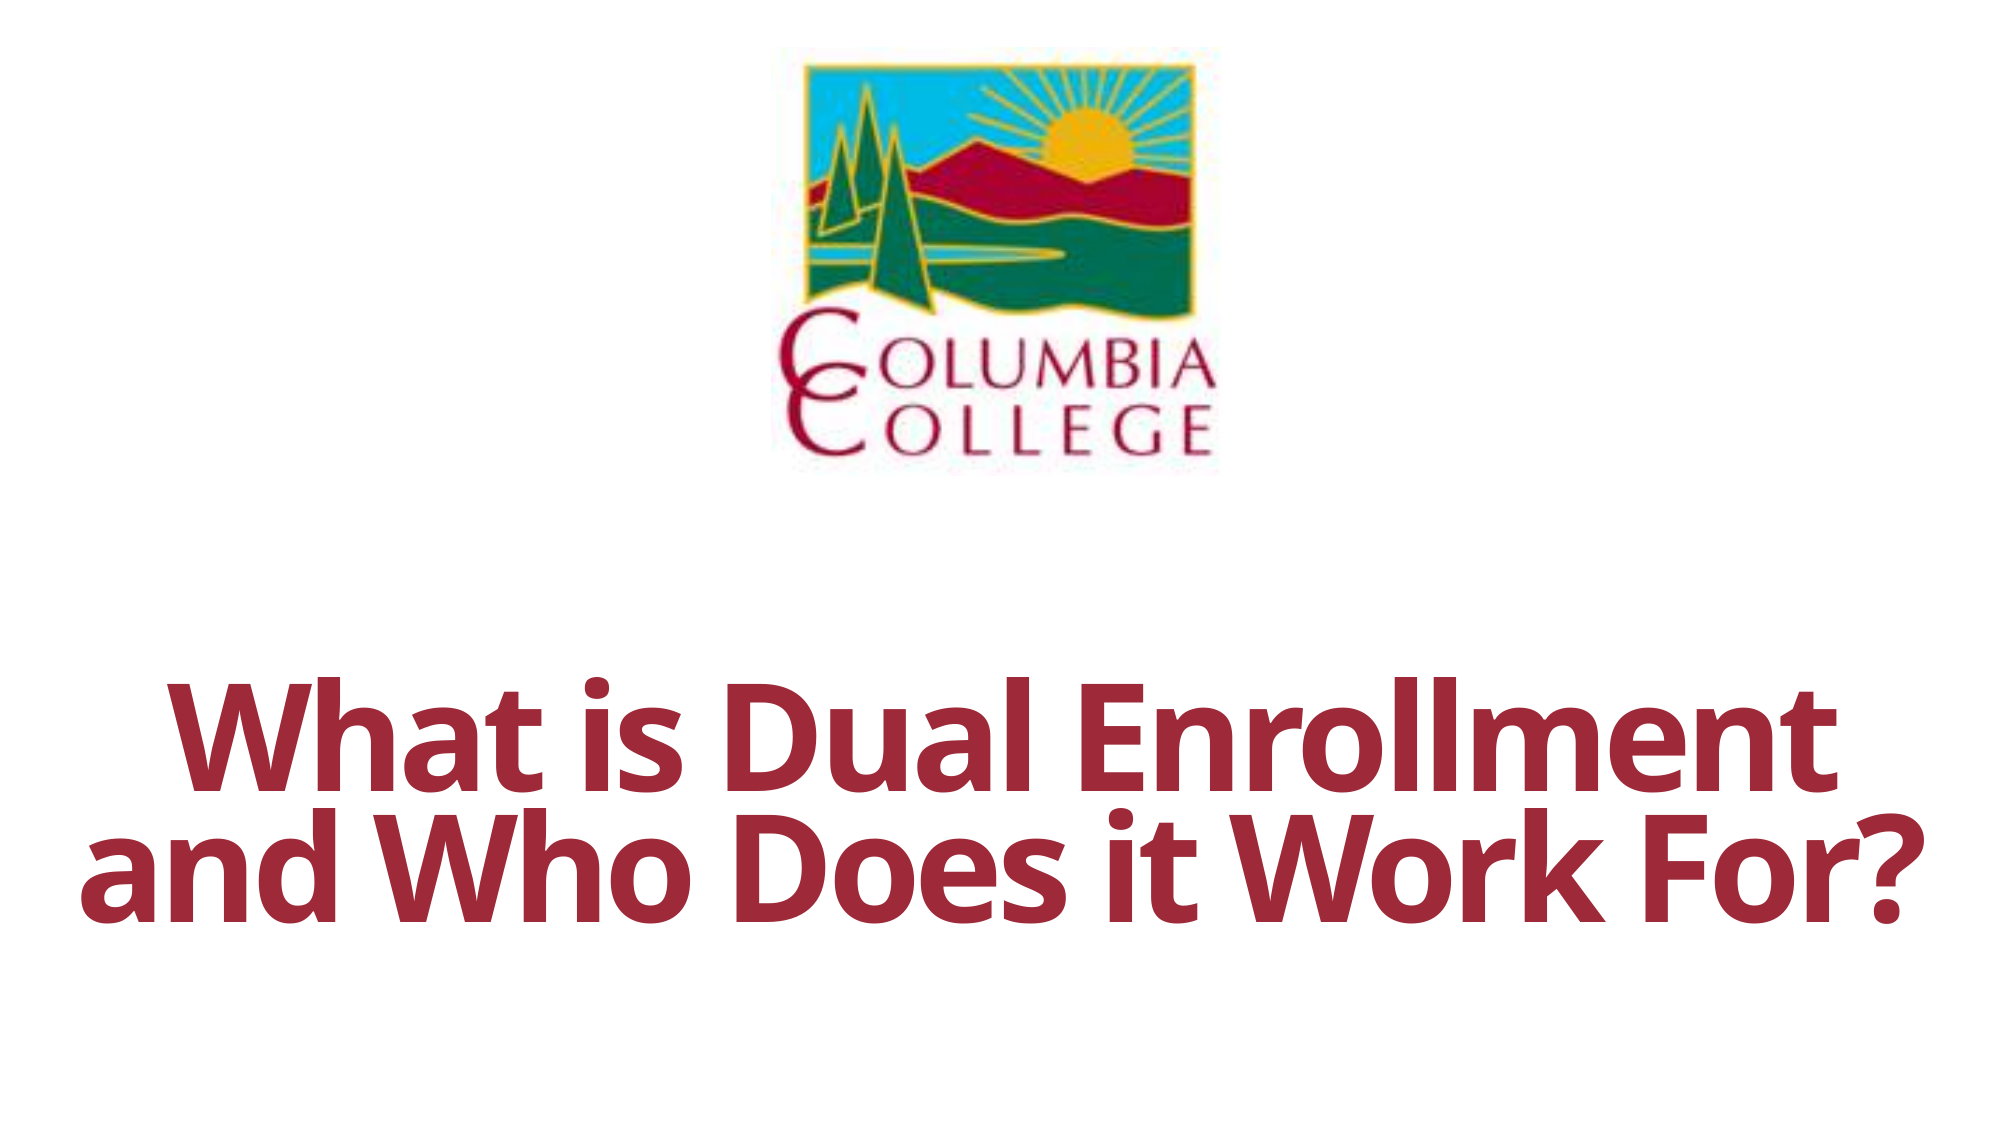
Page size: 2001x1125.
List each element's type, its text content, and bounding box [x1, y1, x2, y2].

title What is Dual Enrollment and Who Does it Work For? [46, 541, 1959, 1102]
picture [771, 47, 1225, 476]
